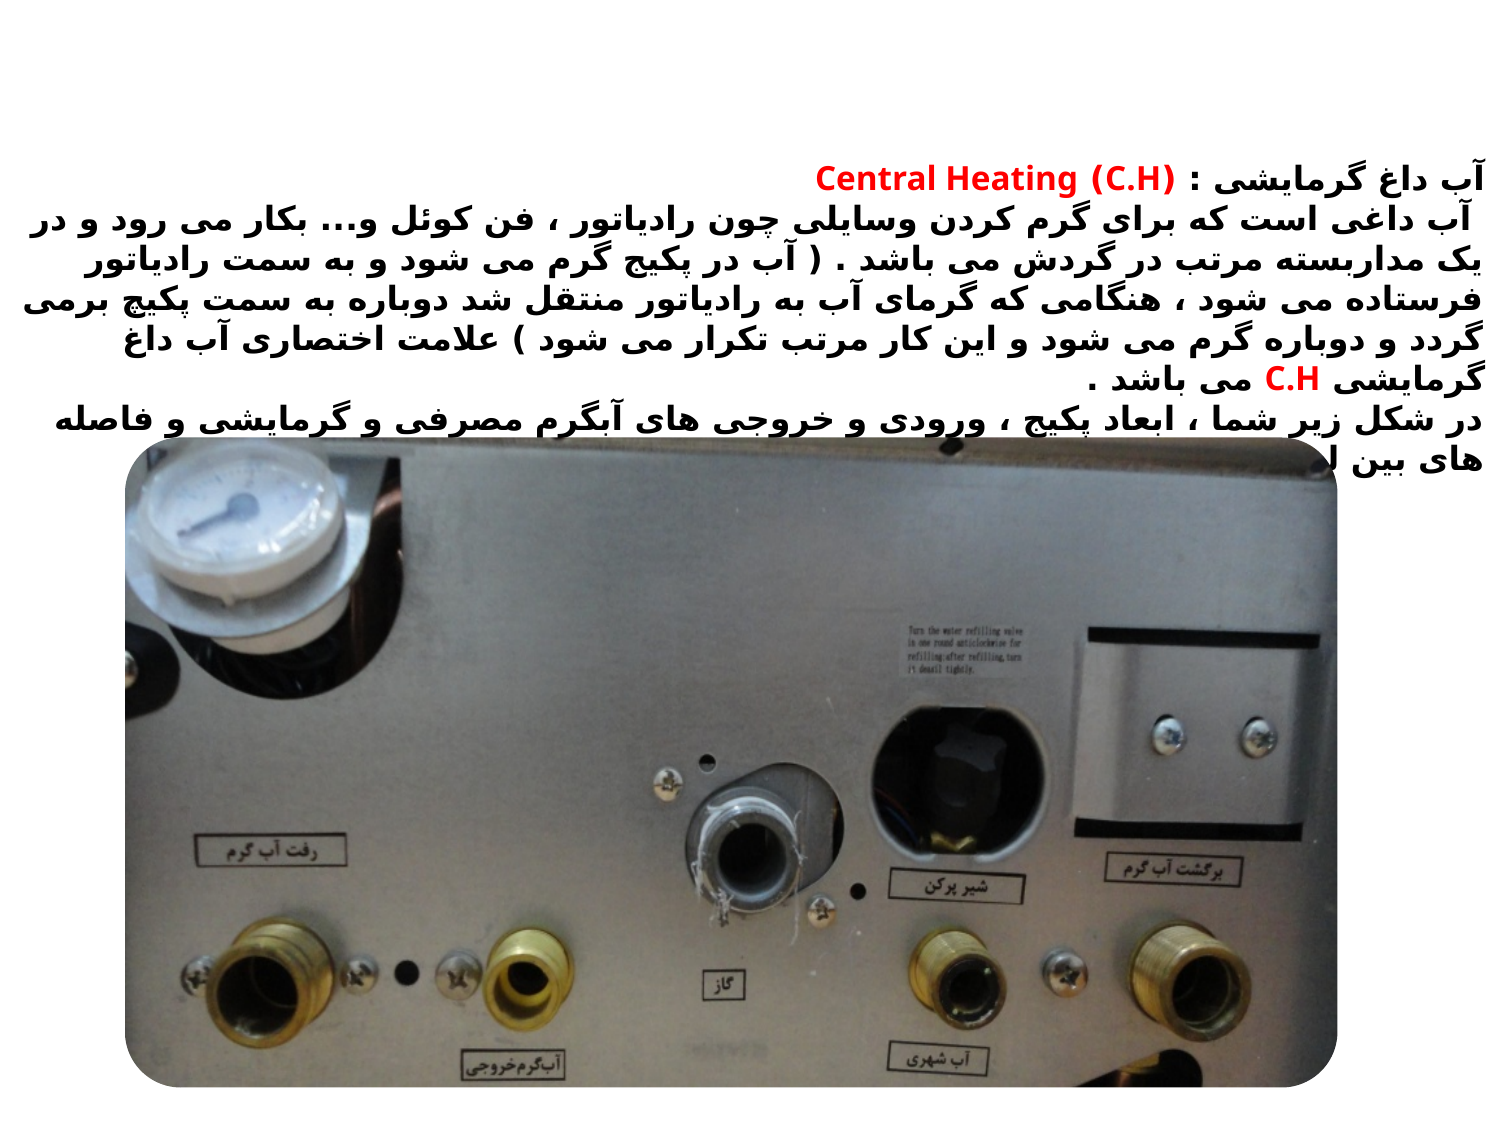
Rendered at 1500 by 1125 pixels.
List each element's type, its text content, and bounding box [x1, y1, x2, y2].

text_box آب داغ گرمایشی : (C.H) Central Heating آب داغی است که برای گرم کردن وسایلی چون رادیاتور ، فن کوئل و... بکار می رود و در یک مداربسته مرتب در گردش می باشد . ( آب در پکیج گرم می شود و به سمت رادیاتور فرستاده می شود ، هنگامی که گرمای آب به رادیاتور منتقل شد دوباره به سمت پکیچ برمی گردد و دوباره گرم می شود و این کار مرتب تکرار می شود ) علامت اختصاری آب داغ گرمایشی C.H می باشد . در شکل زیر شما ، ابعاد پکیج ، ورودی و خروجی های آبگرم مصرفی و گرمایشی و فاصله های بین لوله ها را مشاهده می فرمایید. [0, 149, 1500, 485]
picture [124, 437, 1338, 1088]
